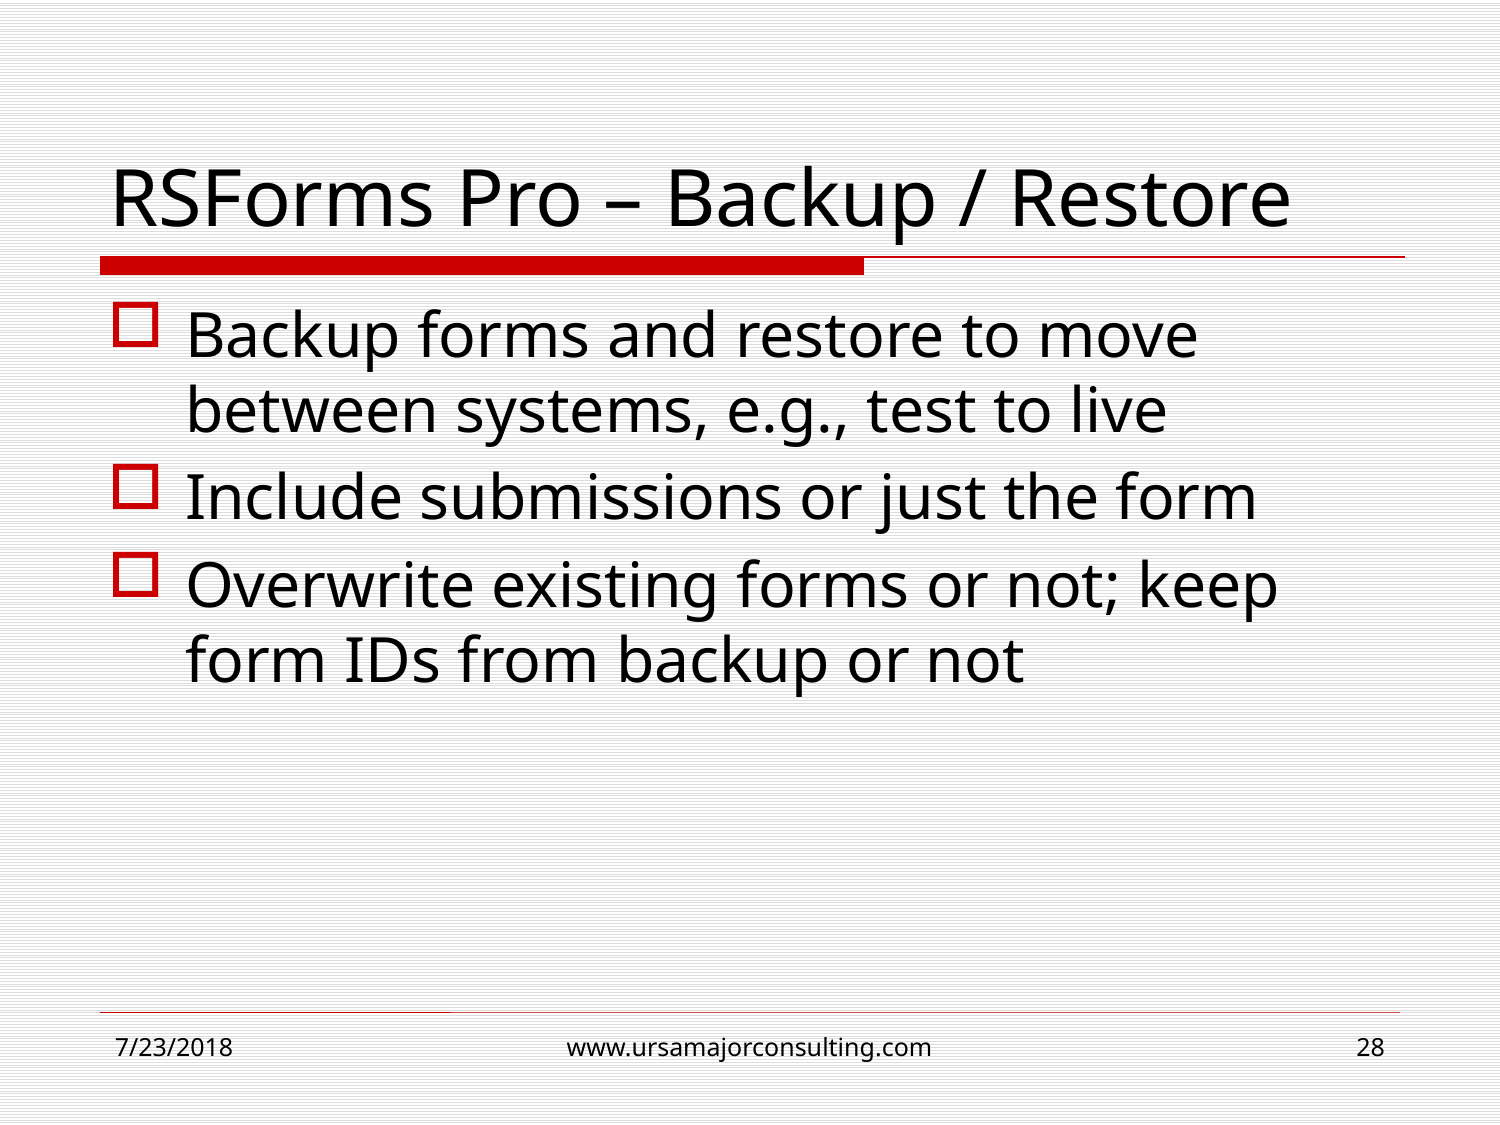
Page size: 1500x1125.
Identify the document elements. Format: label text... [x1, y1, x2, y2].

list Backup forms and restore to move between systems, e.g., test to live Include submissions or just the form Overwrite existing forms or not; keep form IDs from backup or not [92, 287, 1406, 988]
footer www.ursamajorconsulting.com [512, 1024, 988, 1103]
title RSForms Pro – Backup / Restore [94, 50, 1407, 250]
slide_number 28 [1074, 1024, 1400, 1103]
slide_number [99, 1024, 425, 1103]
